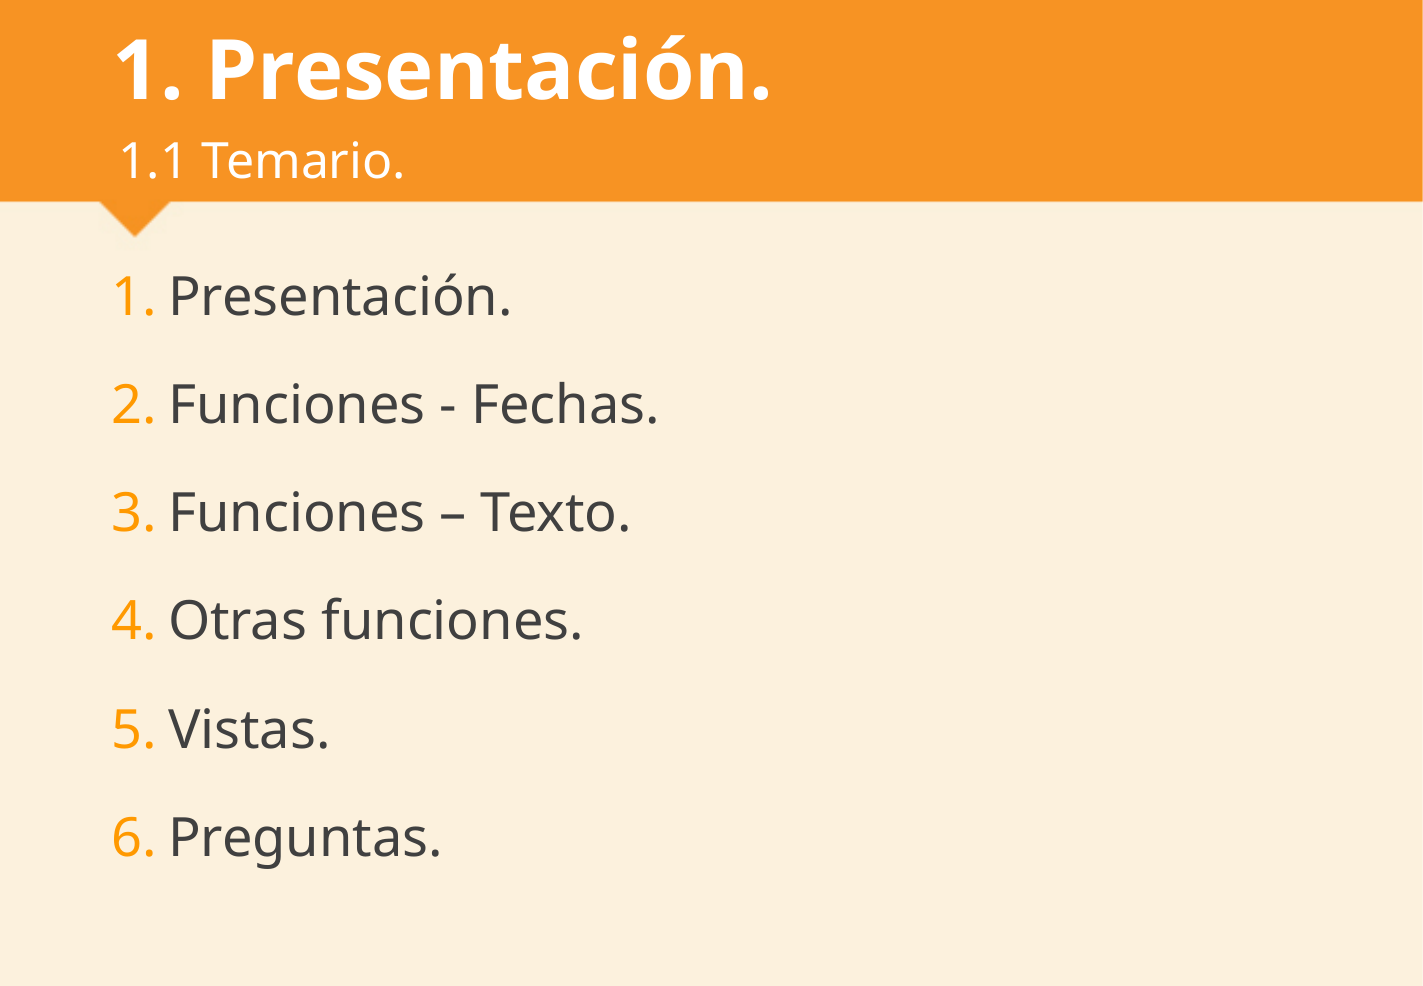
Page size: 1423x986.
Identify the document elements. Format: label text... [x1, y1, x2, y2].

title 1. Presentación. [97, 8, 1302, 103]
list Presentación. Funciones - Fechas. Funciones – Texto. Otras funciones. Vistas. Preguntas. [97, 221, 1393, 907]
list 1.1 Temario. [103, 91, 1214, 198]
picture [0, 0, 1423, 986]
